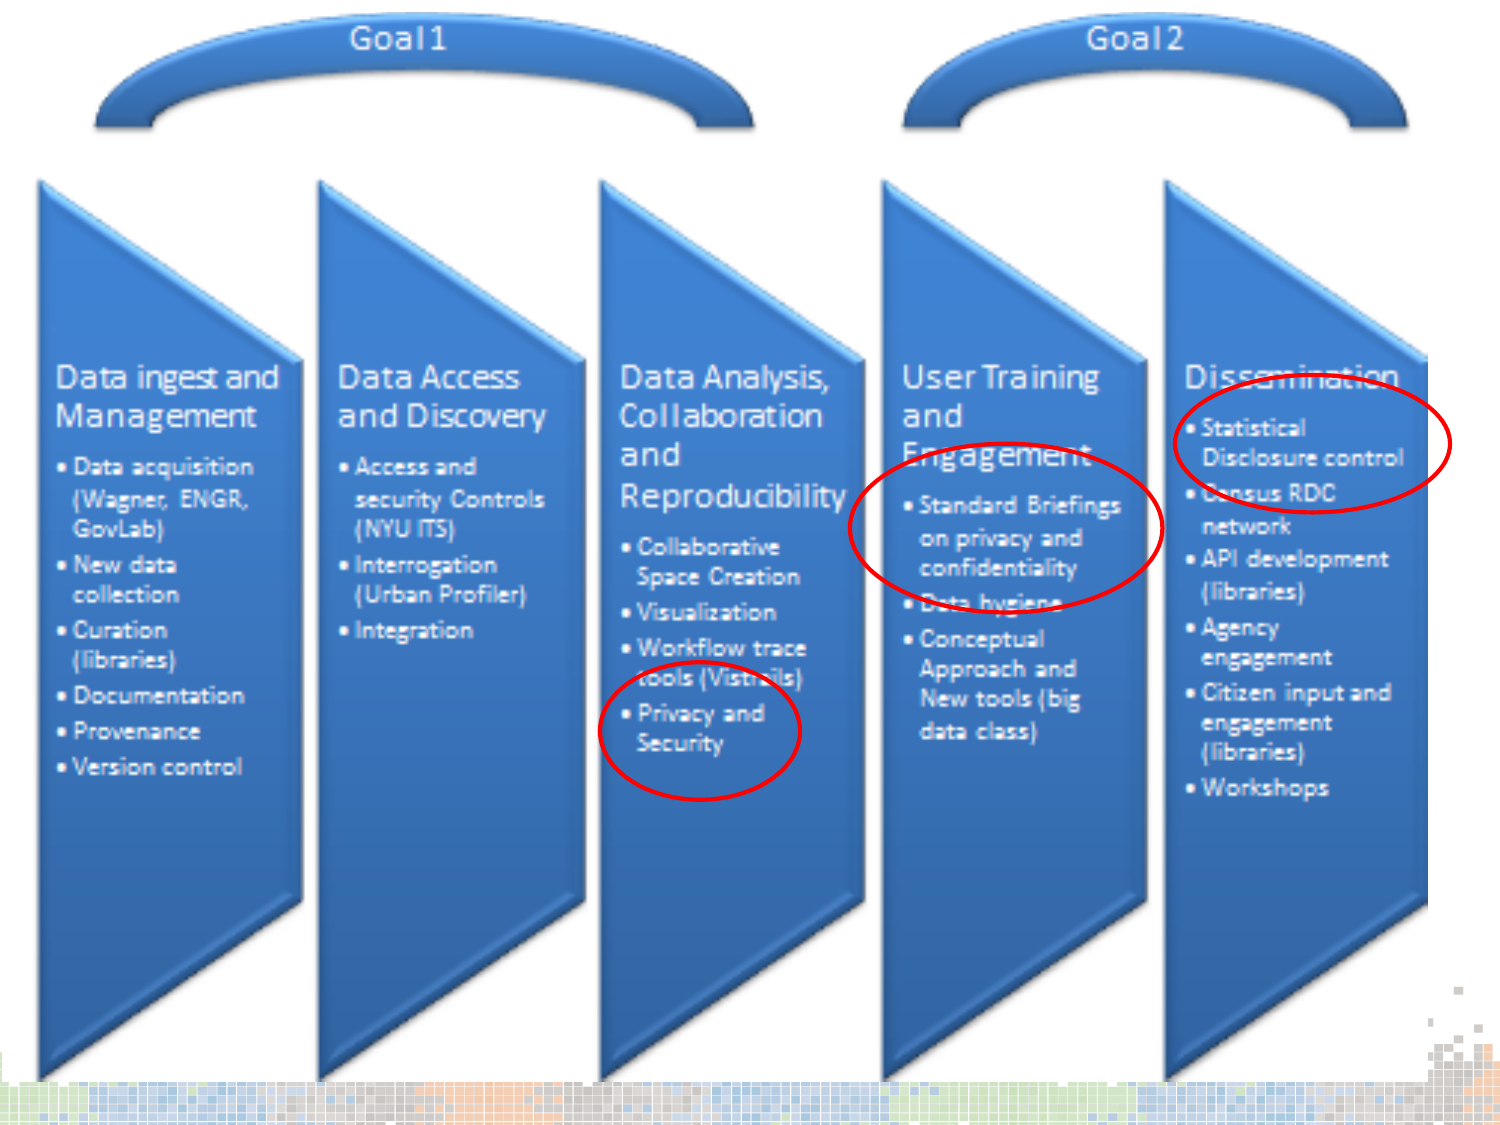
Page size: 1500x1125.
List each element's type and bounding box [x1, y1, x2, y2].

picture [0, 12, 1500, 1125]
text_box [1432, 406, 1453, 481]
